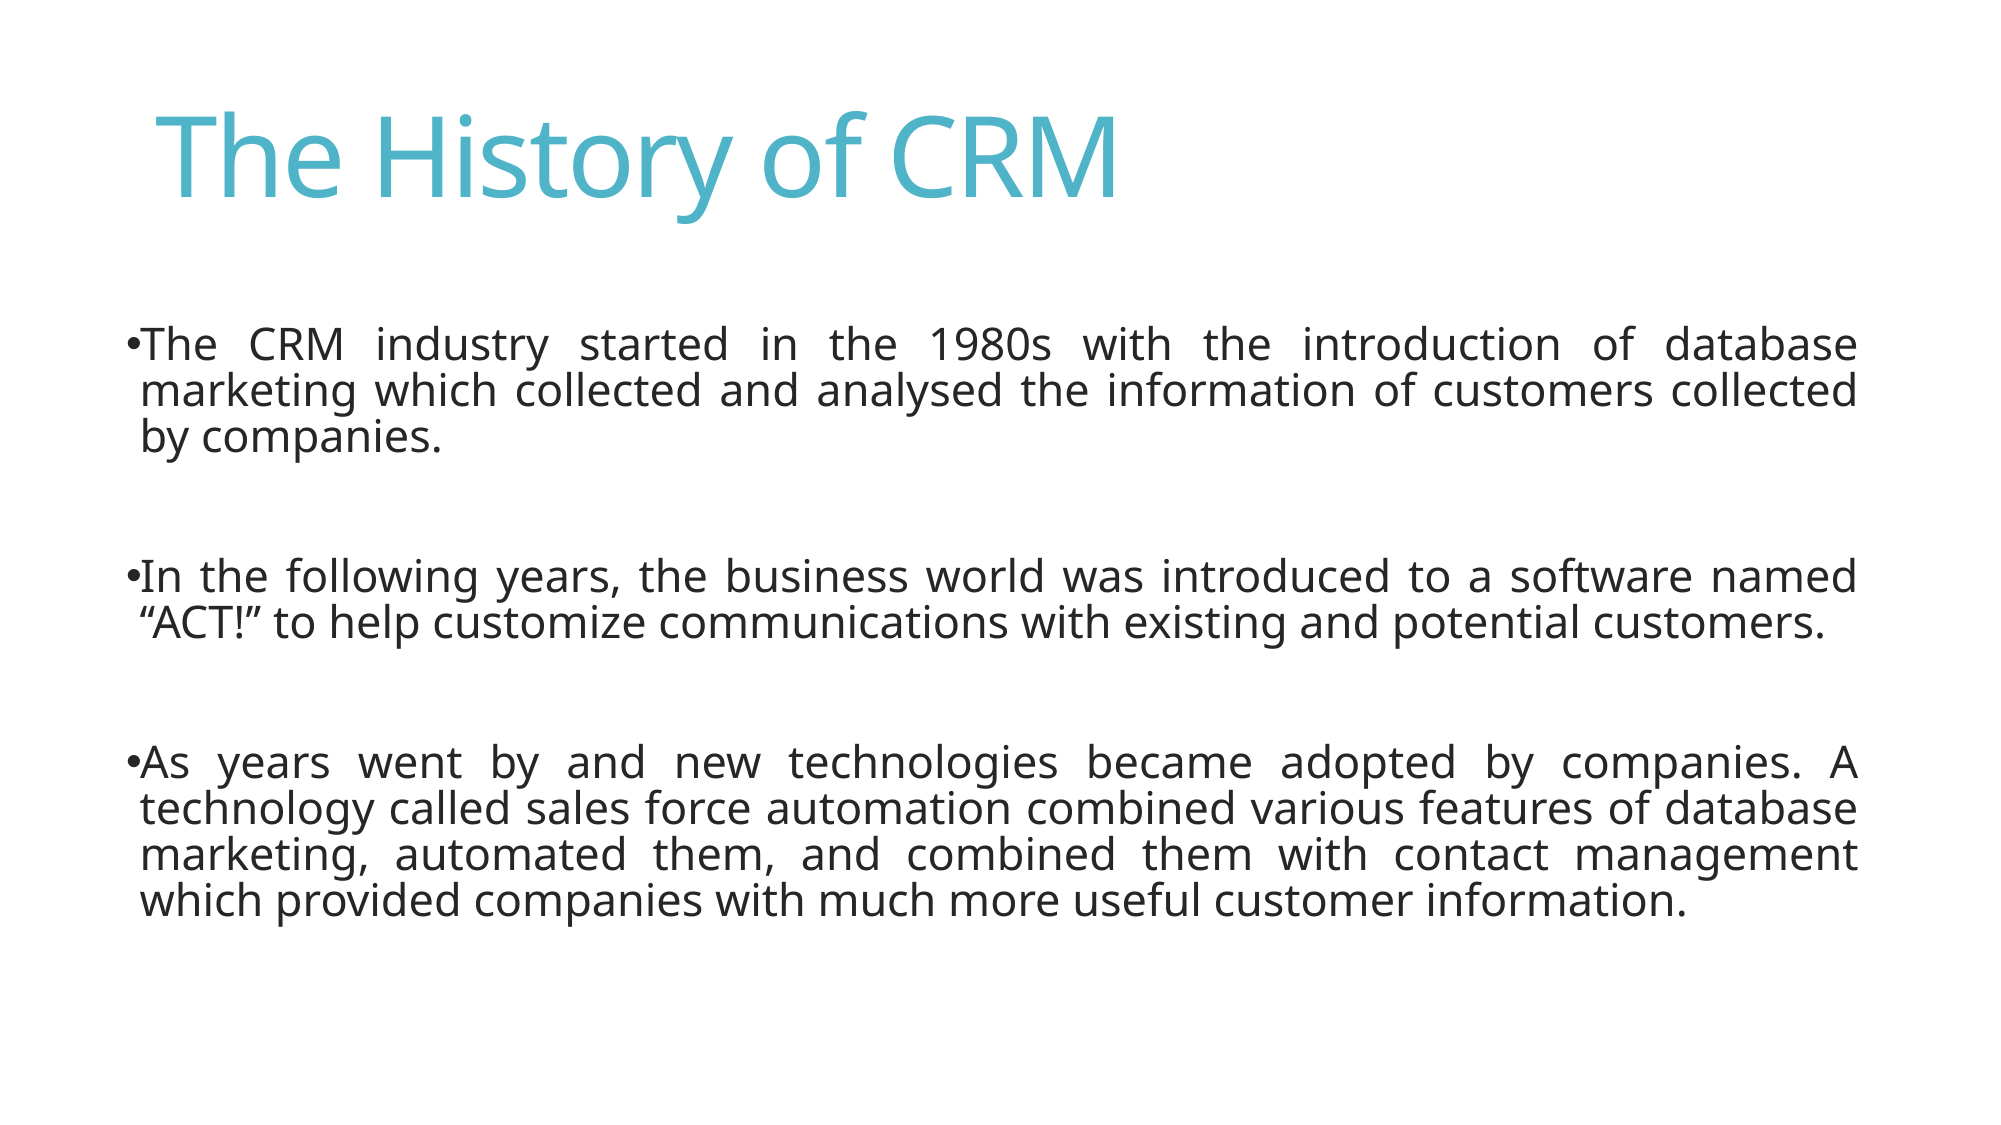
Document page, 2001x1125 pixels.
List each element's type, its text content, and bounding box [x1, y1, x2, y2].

title The History of CRM [140, 26, 1908, 299]
list The CRM industry started in the 1980s with the introduction of database marketing which collected and analysed the information of customers collected by companies. In the following years, the business world was introduced to a software named ‘‘ACT!’’ to help customize communications with existing and potential customers. As years went by and new technologies became adopted by companies. A technology called sales force automation combined various features of database marketing, automated them, and combined them with contact management which provided companies with much more useful customer information. [111, 238, 1876, 948]
